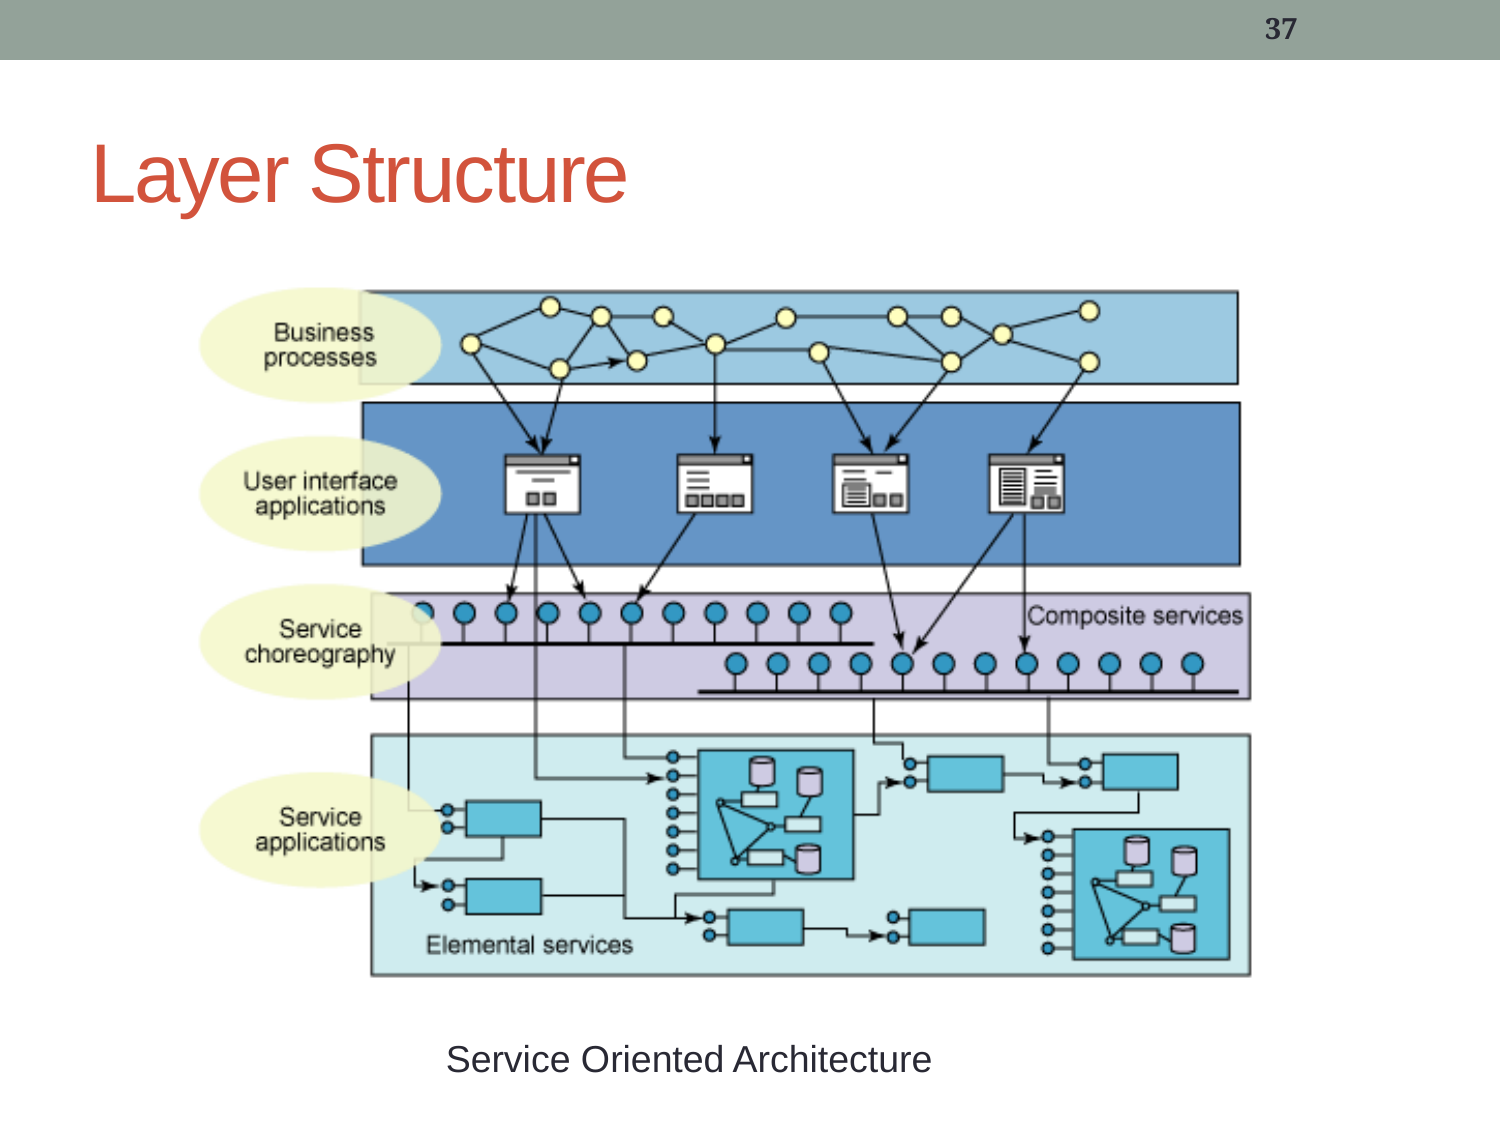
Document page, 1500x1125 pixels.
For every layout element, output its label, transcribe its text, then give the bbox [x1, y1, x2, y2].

text_box Service Oriented Architecture [430, 1027, 975, 1087]
slide_number 37 [1250, 3, 1425, 57]
title Layer Structure [75, 87, 1425, 250]
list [193, 282, 1258, 1011]
